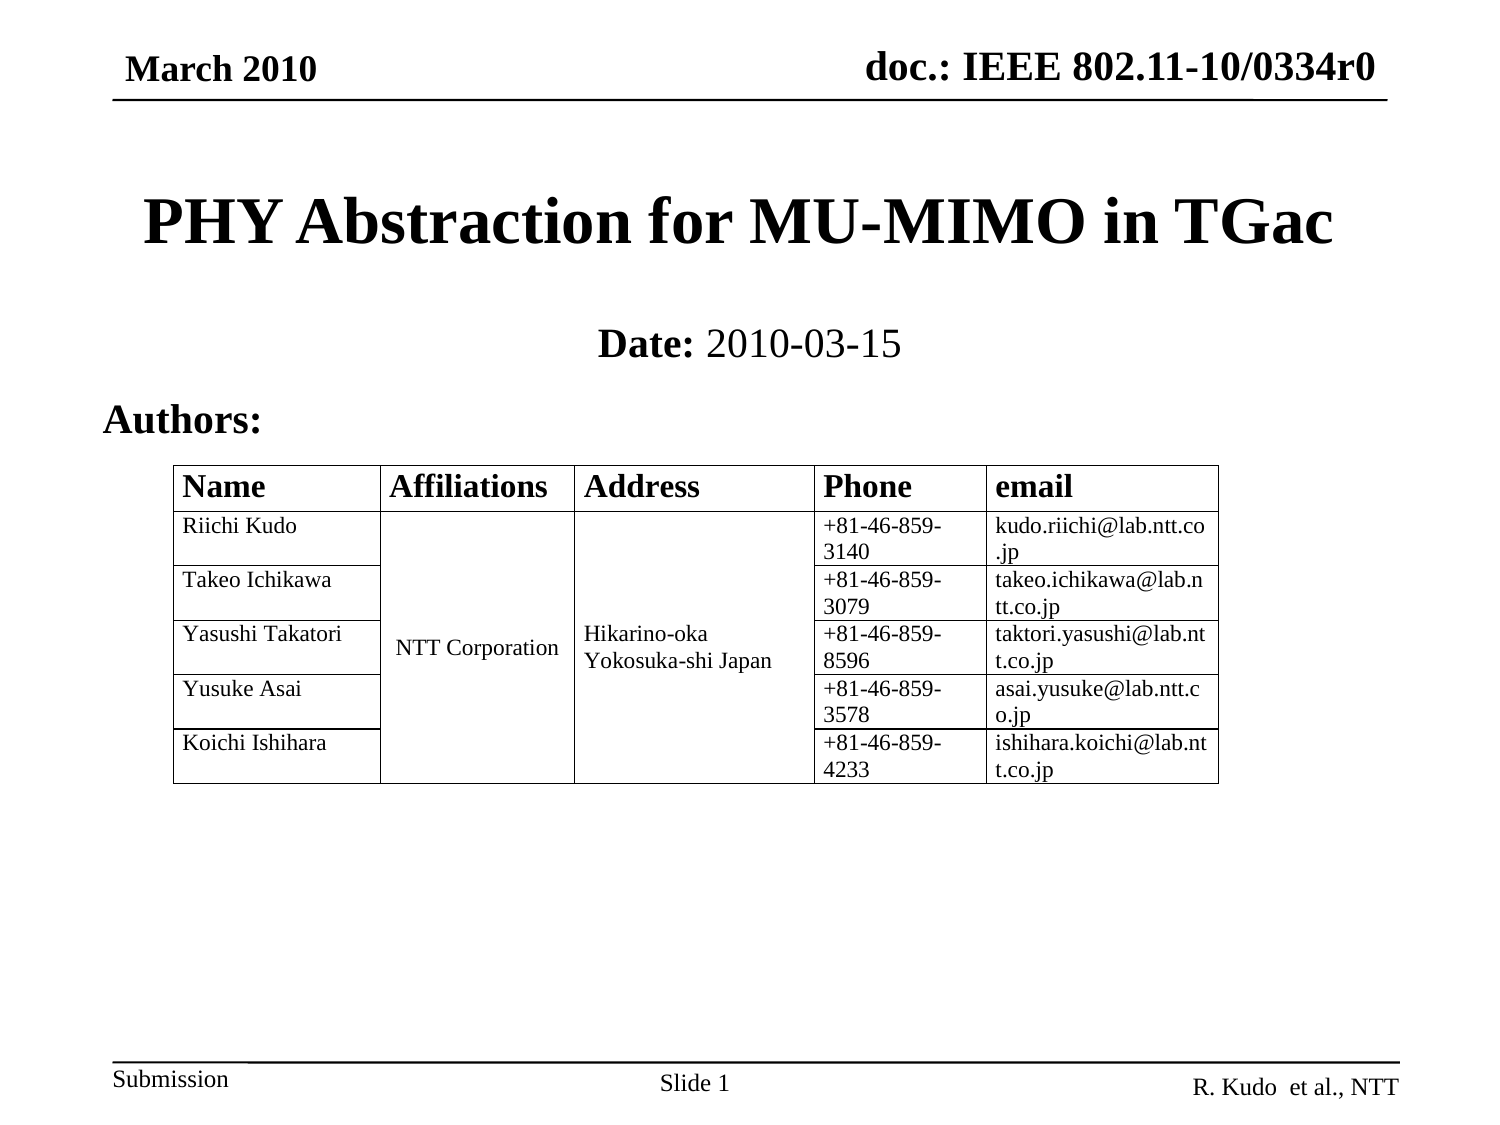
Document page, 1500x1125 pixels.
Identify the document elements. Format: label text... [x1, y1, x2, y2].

title PHY Abstraction for MU-MIMO in TGac [91, 128, 1388, 305]
footer R. Kudo et al., NTT [1270, 1070, 1400, 1101]
list Date: 2010-03-15 [112, 308, 1388, 372]
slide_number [125, 43, 318, 89]
text_box Authors: [87, 384, 325, 447]
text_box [160, 465, 1266, 1125]
